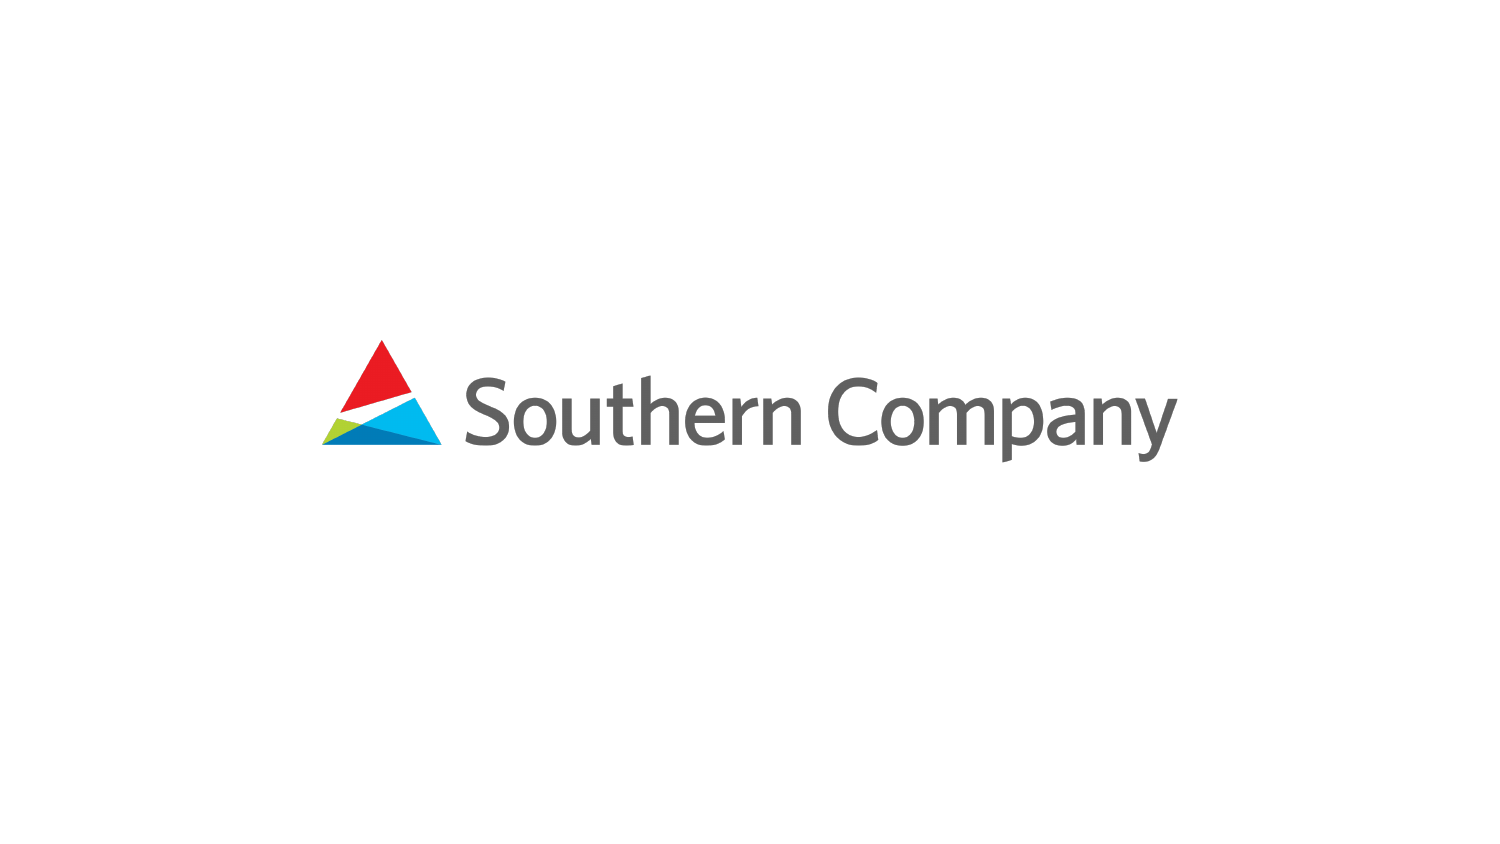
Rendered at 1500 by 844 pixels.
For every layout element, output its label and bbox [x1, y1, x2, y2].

picture [321, 339, 1179, 464]
